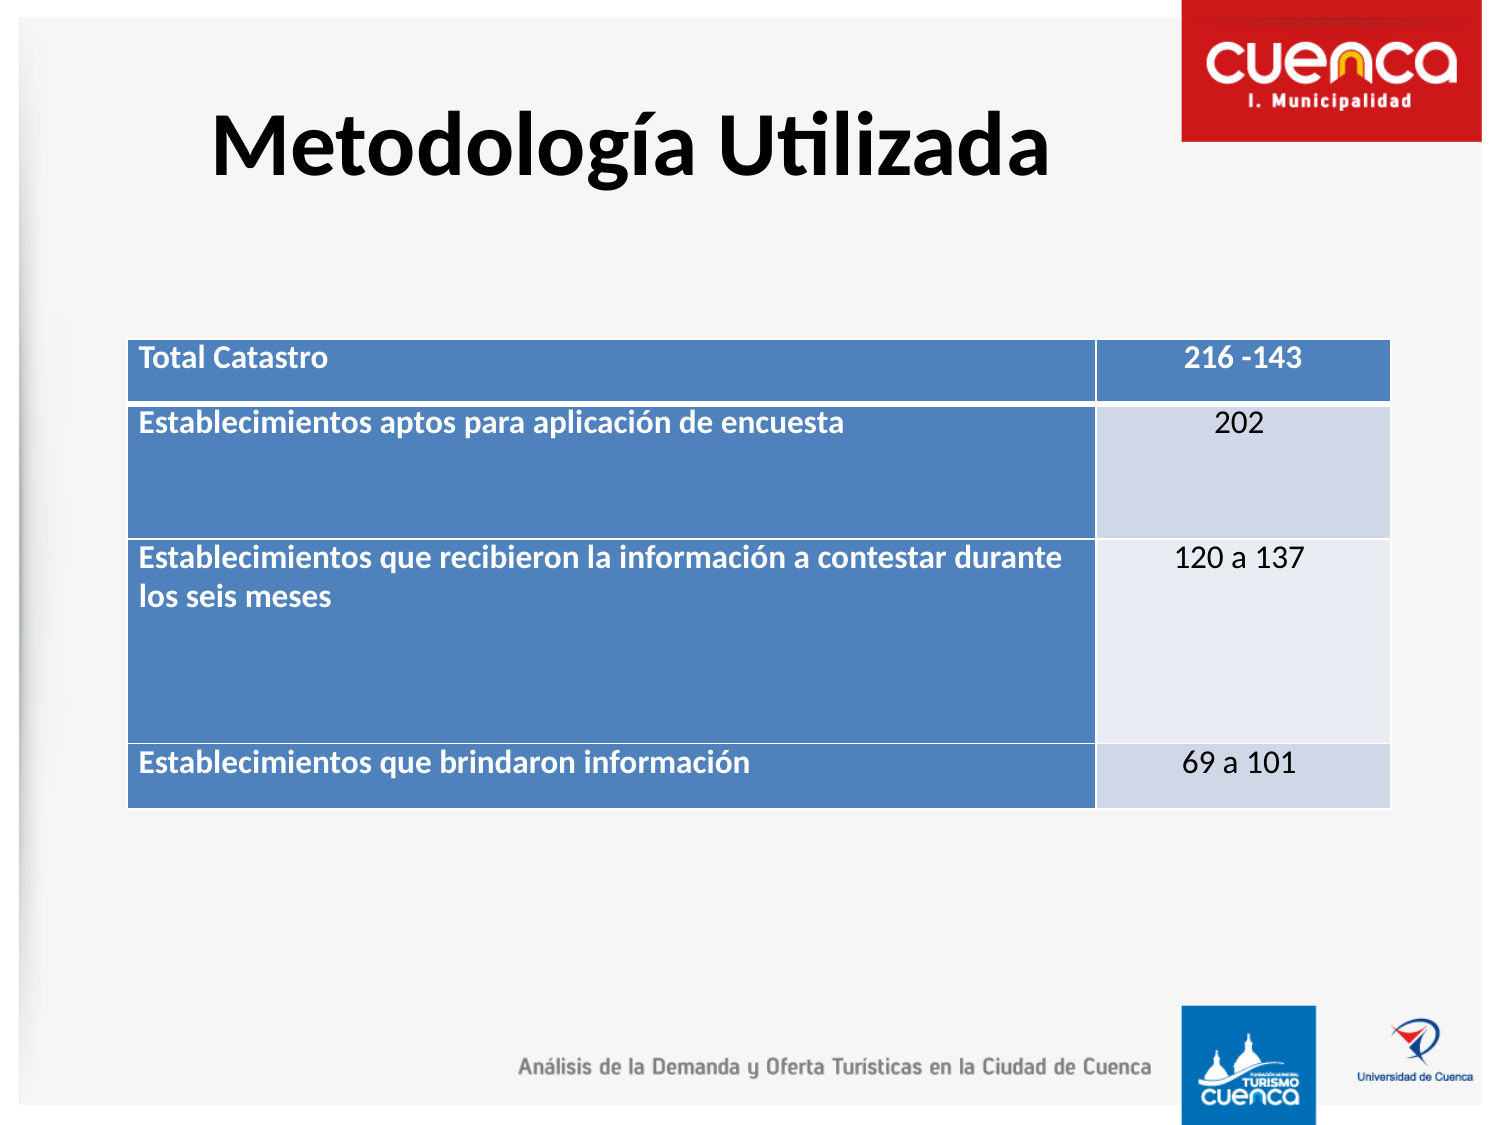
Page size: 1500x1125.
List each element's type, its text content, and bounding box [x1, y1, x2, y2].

picture [0, 0, 1500, 1125]
table_cell 202 [1097, 407, 1390, 538]
table_cell Establecimientos aptos para aplicación de encuesta [128, 407, 1095, 538]
table_cell 120 a 137 [1097, 540, 1390, 743]
table_cell Establecimientos que brindaron información [128, 744, 1095, 808]
title Metodología Utilizada [75, 45, 1188, 233]
table_cell Establecimientos que recibieron la información a contestar durante los seis meses [128, 540, 1095, 743]
table_header 216 -143 [1097, 340, 1390, 401]
table_cell 69 a 101 [1097, 744, 1390, 808]
table_header Total Catastro [128, 340, 1095, 401]
